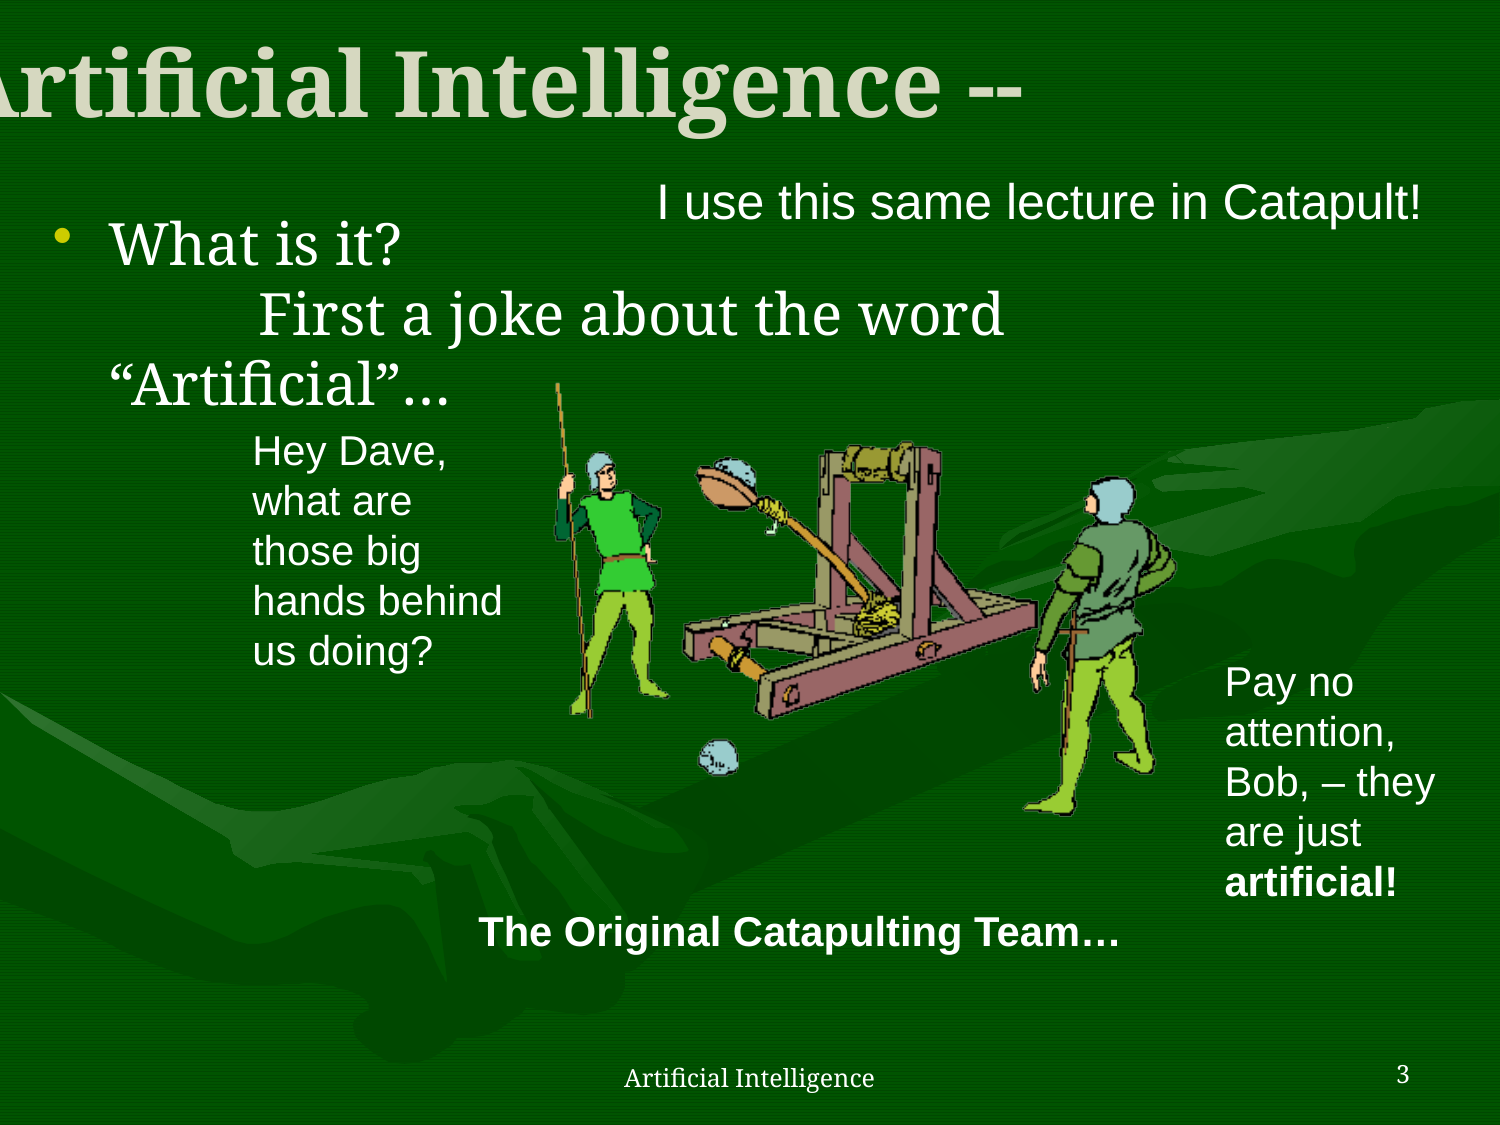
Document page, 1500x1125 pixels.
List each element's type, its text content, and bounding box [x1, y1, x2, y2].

list What is it? First a joke about the word “Artificial”… [37, 200, 1375, 975]
title Artificial Intelligence -- [0, 0, 1175, 175]
text_box Hey Dave, what are those big hands behind us doing? [237, 416, 532, 681]
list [537, 365, 1201, 837]
text_box Pay no attention, Bob, – they are just artificial! [1209, 647, 1463, 912]
text_box The Original Catapulting Team… [463, 897, 1137, 963]
text_box I use this same lecture in Catapult! [641, 161, 1439, 237]
slide_number 3 [1074, 1025, 1425, 1100]
footer Artificial Intelligence [512, 1025, 988, 1100]
